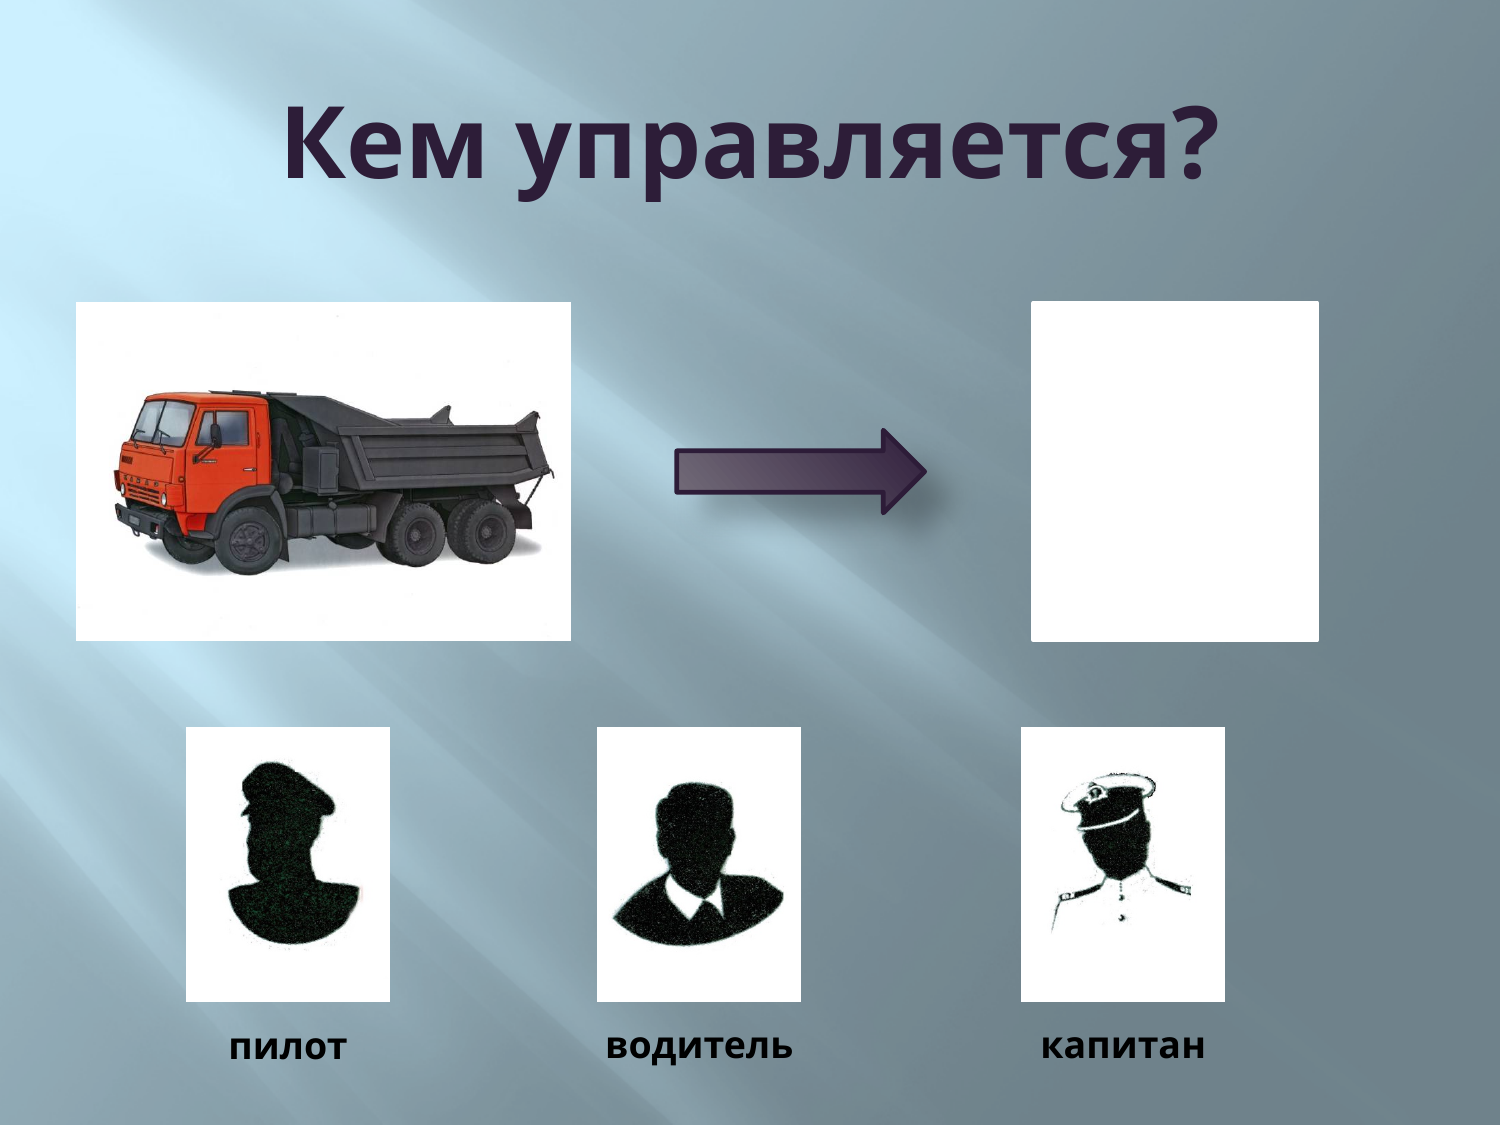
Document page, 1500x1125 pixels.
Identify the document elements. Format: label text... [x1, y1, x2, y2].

title Кем управляется? [75, 45, 1425, 233]
text_box пилот [196, 1020, 380, 1074]
picture [76, 302, 571, 641]
text_box [1031, 301, 1319, 642]
picture [1021, 727, 1225, 1002]
text_box капитан [993, 1013, 1254, 1074]
text_box водитель [575, 1013, 824, 1074]
picture [597, 727, 801, 1002]
text_box [676, 429, 926, 514]
picture [186, 727, 390, 1003]
